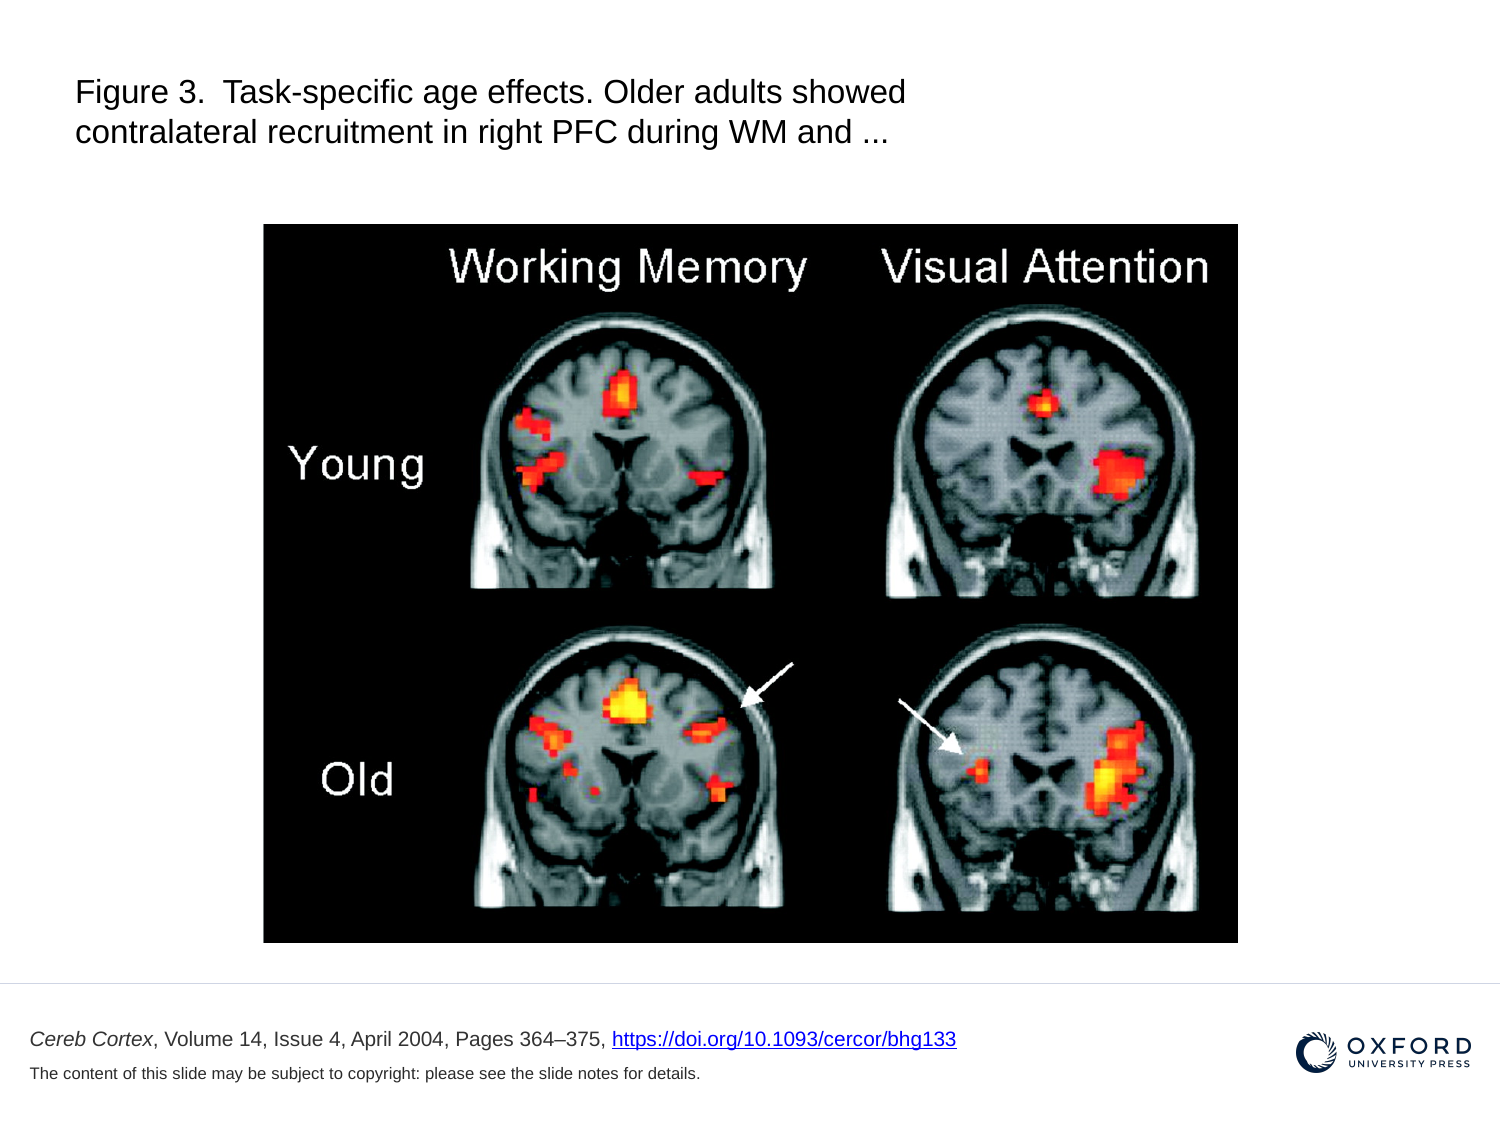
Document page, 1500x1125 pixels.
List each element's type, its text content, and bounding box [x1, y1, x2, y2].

picture [1296, 1032, 1471, 1073]
picture [262, 224, 1238, 943]
footer Cereb Cortex, Volume 14, Issue 4, April 2004, Pages 364–375, https://doi.org/10.1093/cercor/bhg133 The content of this slide may be subject to copyright: please see the slide notes for details. [0, 983, 1260, 1125]
title Figure 3. Task-specific age effects. Older adults showed contralateral recruitment in right PFC during WM and ... [75, 69, 1078, 171]
